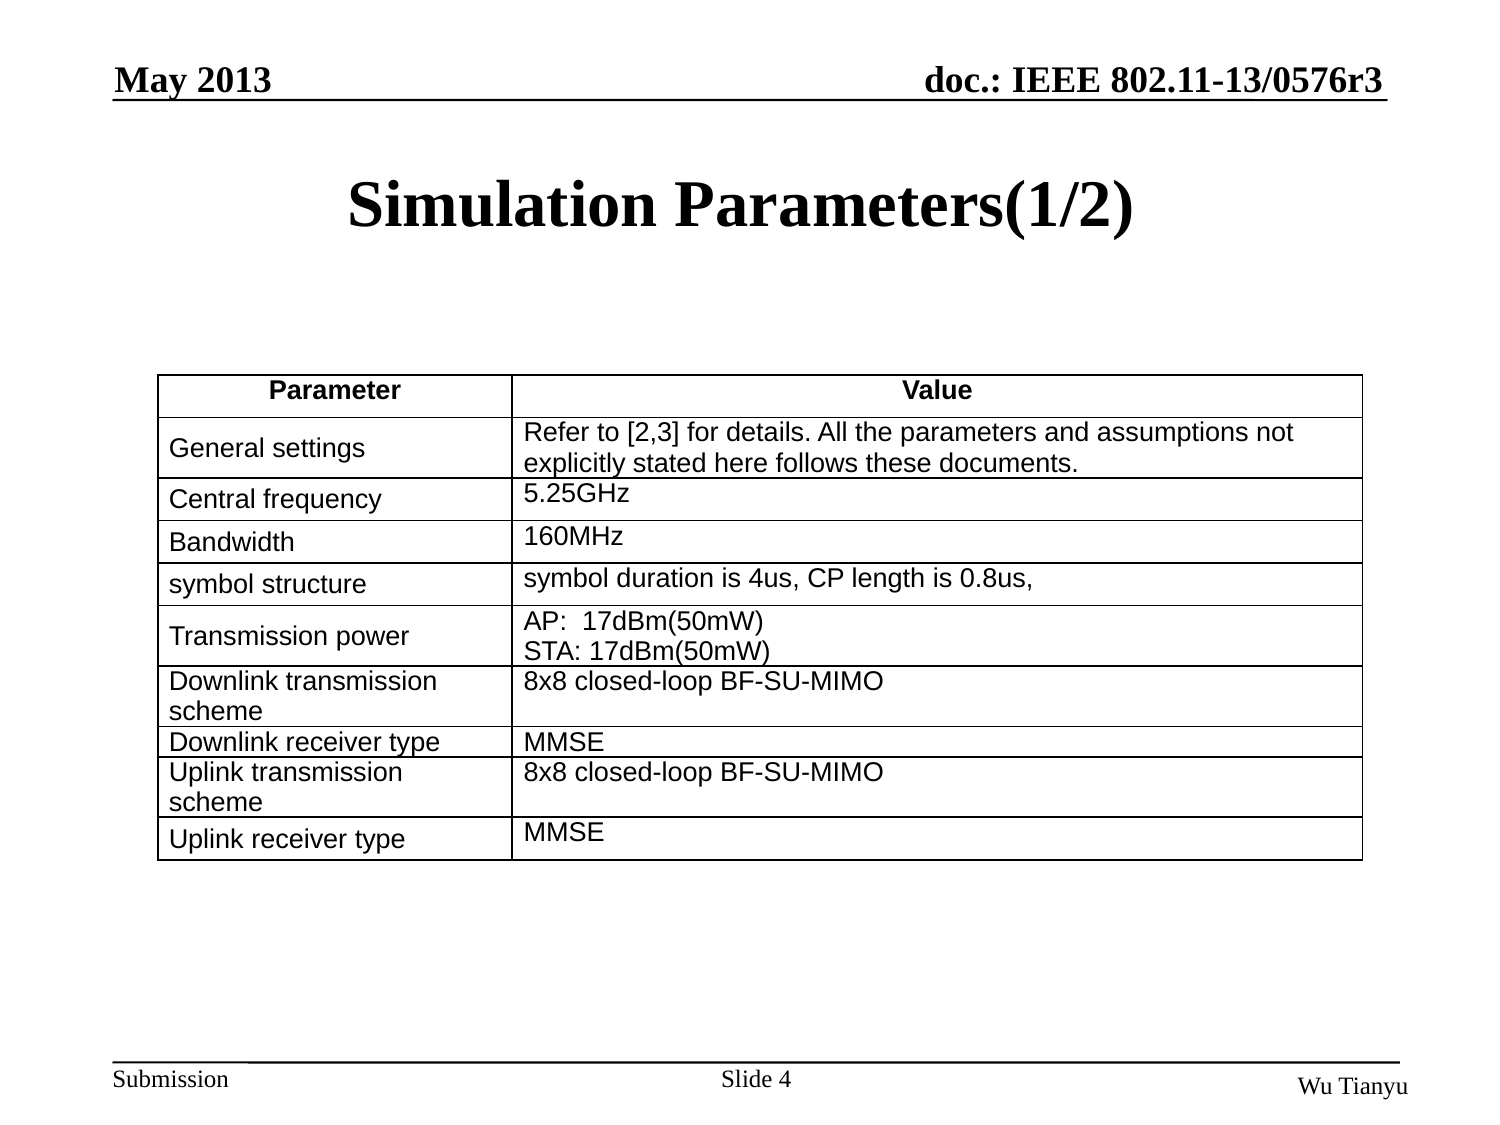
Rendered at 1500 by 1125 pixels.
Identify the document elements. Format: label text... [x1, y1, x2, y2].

table_cell 8x8 closed-loop BF-SU-MIMO [513, 758, 1362, 816]
table_header Parameter [159, 376, 511, 417]
table_cell General settings [159, 418, 511, 477]
table_cell MMSE [513, 727, 1362, 756]
table_cell MMSE [513, 818, 1362, 859]
table_cell 8x8 closed-loop BF-SU-MIMO [513, 667, 1362, 726]
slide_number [114, 54, 310, 101]
table_cell symbol duration is 4us, CP length is 0.8us, [513, 564, 1362, 605]
table_cell Refer to [2,3] for details. All the parameters and assumptions not explicitly stated here follows these documents. [513, 418, 1362, 477]
table_cell symbol structure [159, 564, 511, 605]
table_cell Downlink receiver type [159, 727, 511, 756]
table_cell 5.25GHz [513, 479, 1362, 520]
table_cell 160MHz [513, 521, 1362, 562]
table_cell Uplink transmission scheme [159, 758, 511, 816]
table_cell Uplink receiver type [159, 818, 511, 859]
text_box Wu Tianyu [1282, 1062, 1438, 1100]
title Simulation Parameters(1/2) [112, 112, 1388, 288]
table_cell Central frequency [159, 479, 511, 520]
table_cell Downlink transmission scheme [159, 667, 511, 726]
table_header Value [513, 376, 1362, 417]
table_cell AP: 17dBm(50mW) STA: 17dBm(50mW) [513, 606, 1362, 665]
slide_number Slide 4 [712, 1061, 800, 1093]
table_cell Bandwidth [159, 521, 511, 562]
table_cell Transmission power [159, 606, 511, 665]
